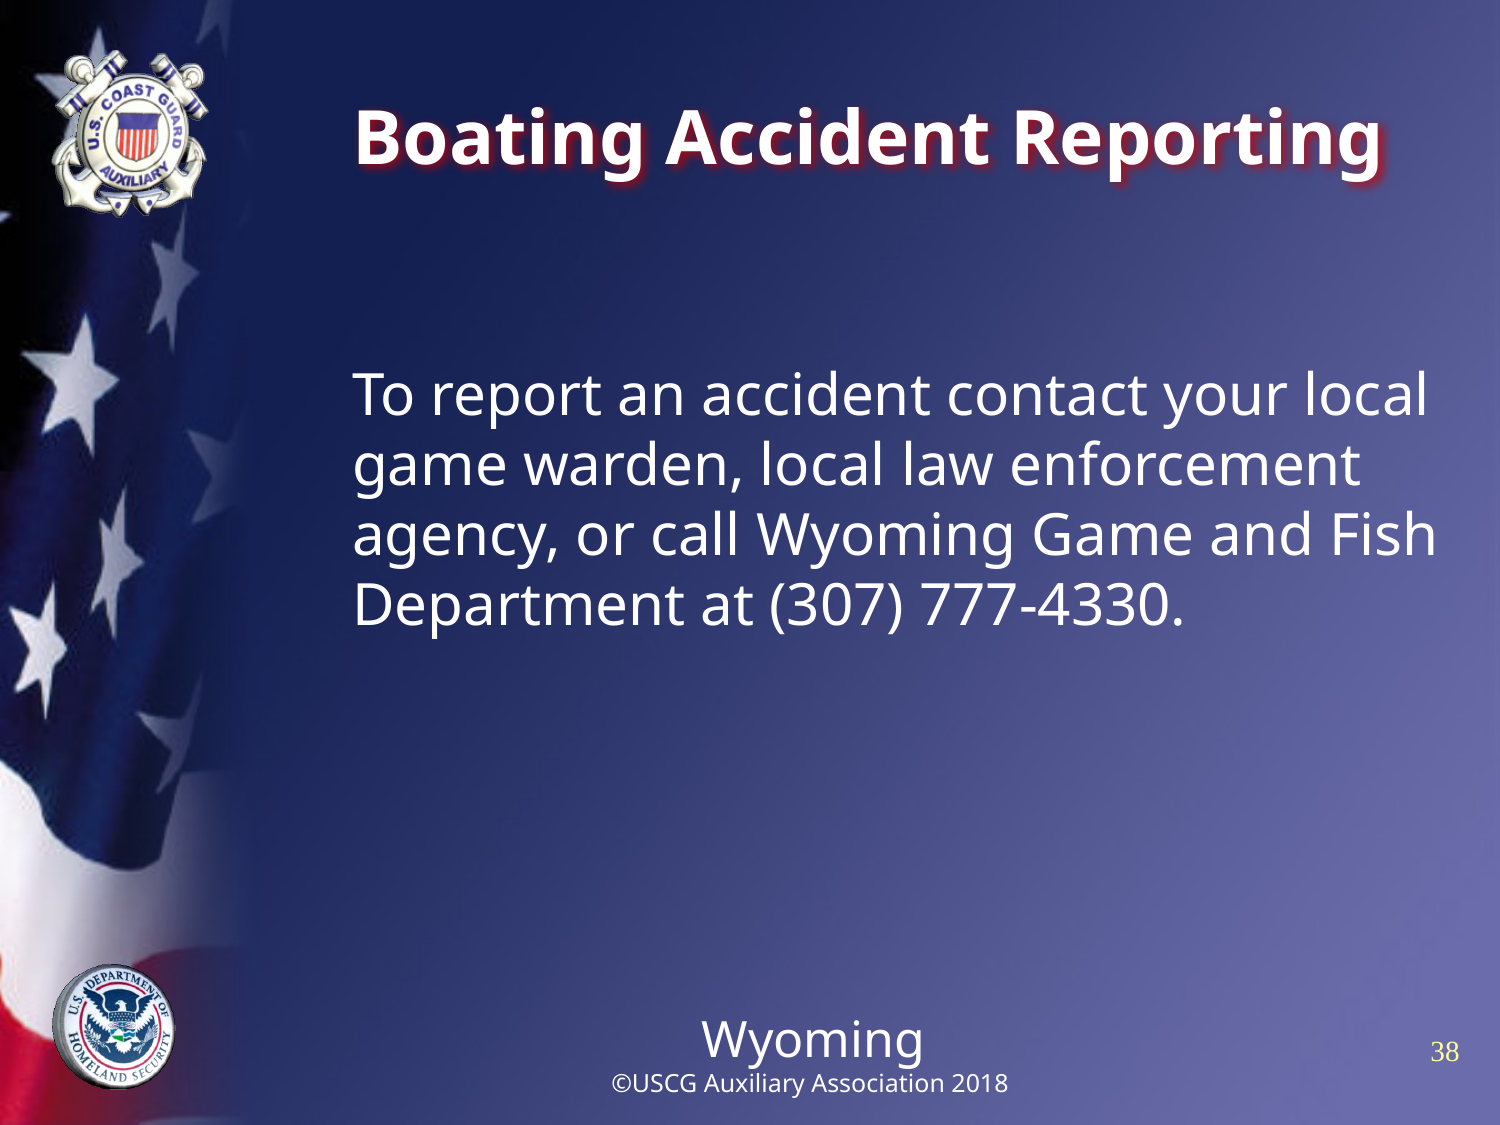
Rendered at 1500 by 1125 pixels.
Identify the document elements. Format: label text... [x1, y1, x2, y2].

text_box To report an accident contact your local game warden, local law enforcement agency, or call Wyoming Game and Fish Department at (307) 777-4330. [337, 349, 1475, 808]
slide_number 38 [1162, 1025, 1475, 1100]
picture [0, 0, 1500, 1125]
footer Wyoming ©USCG Auxiliary Association 2018 [557, 999, 1070, 1100]
title Boating Accident Reporting [231, 40, 1500, 229]
